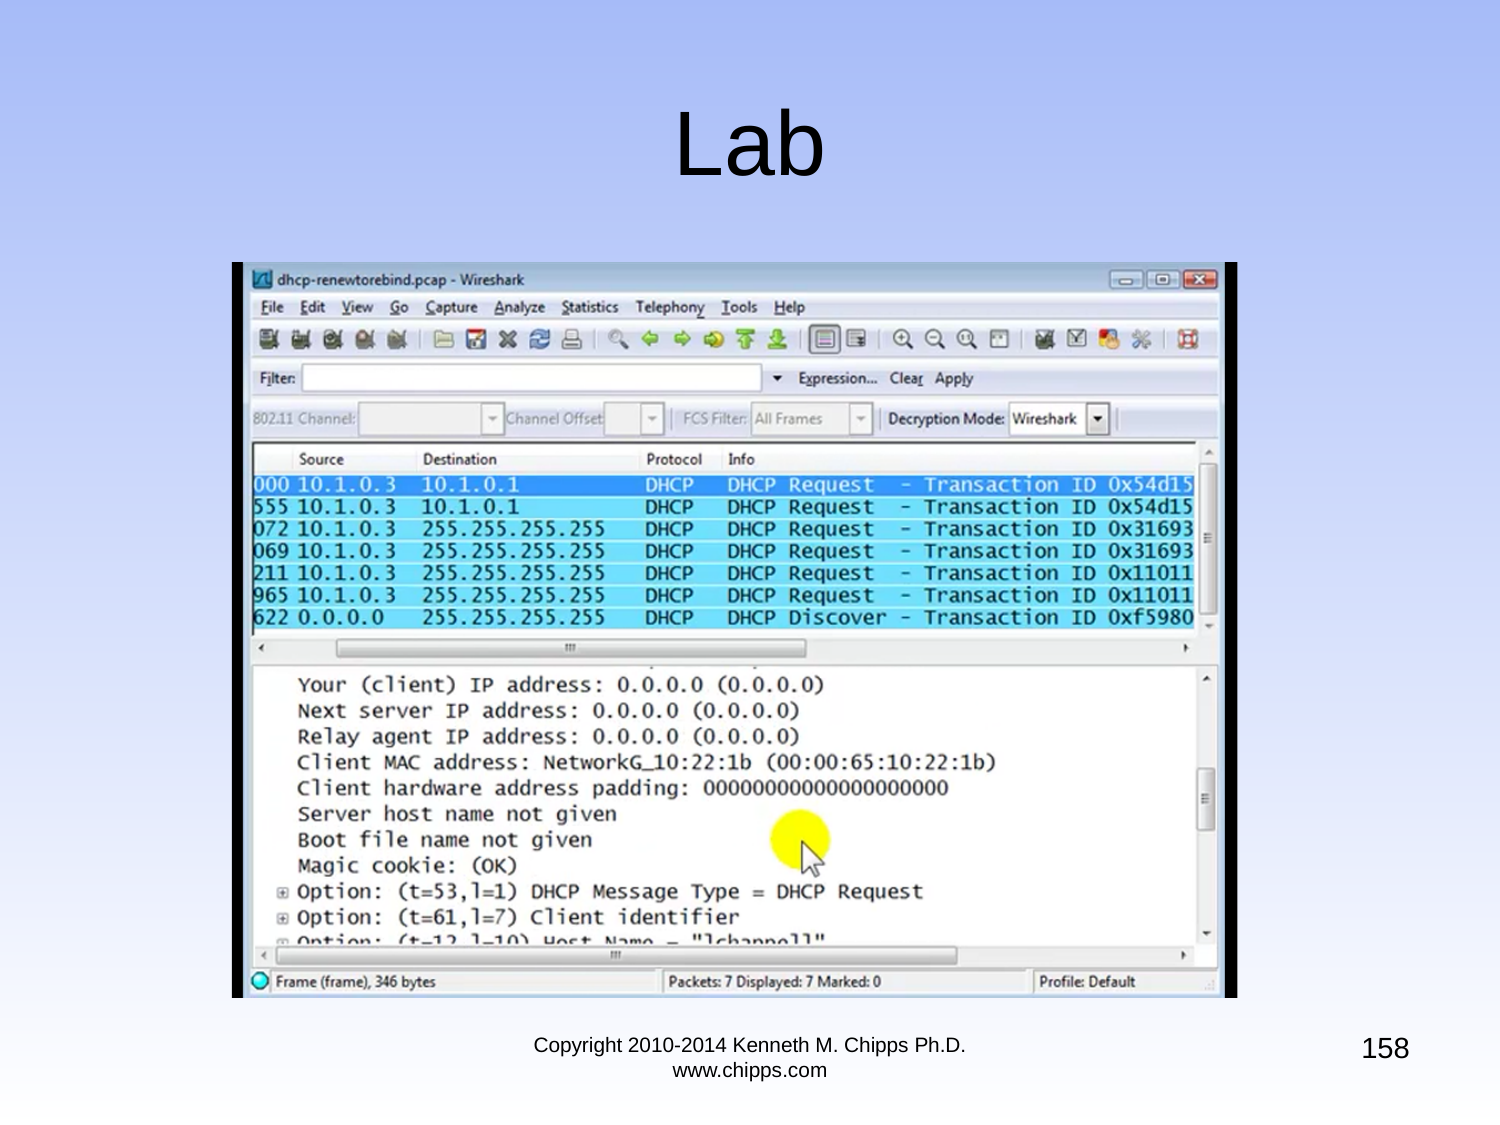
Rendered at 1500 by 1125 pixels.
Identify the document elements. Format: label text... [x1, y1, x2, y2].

title Lab [0, 114, 75, 118]
picture [231, 262, 1238, 999]
title Lab [1425, 114, 1500, 118]
title Lab [75, 45, 1425, 233]
footer Copyright 2010-2014 Kenneth M. Chipps Ph.D. www.chipps.com [449, 1024, 1051, 1103]
slide_number 158 [1074, 1021, 1426, 1101]
